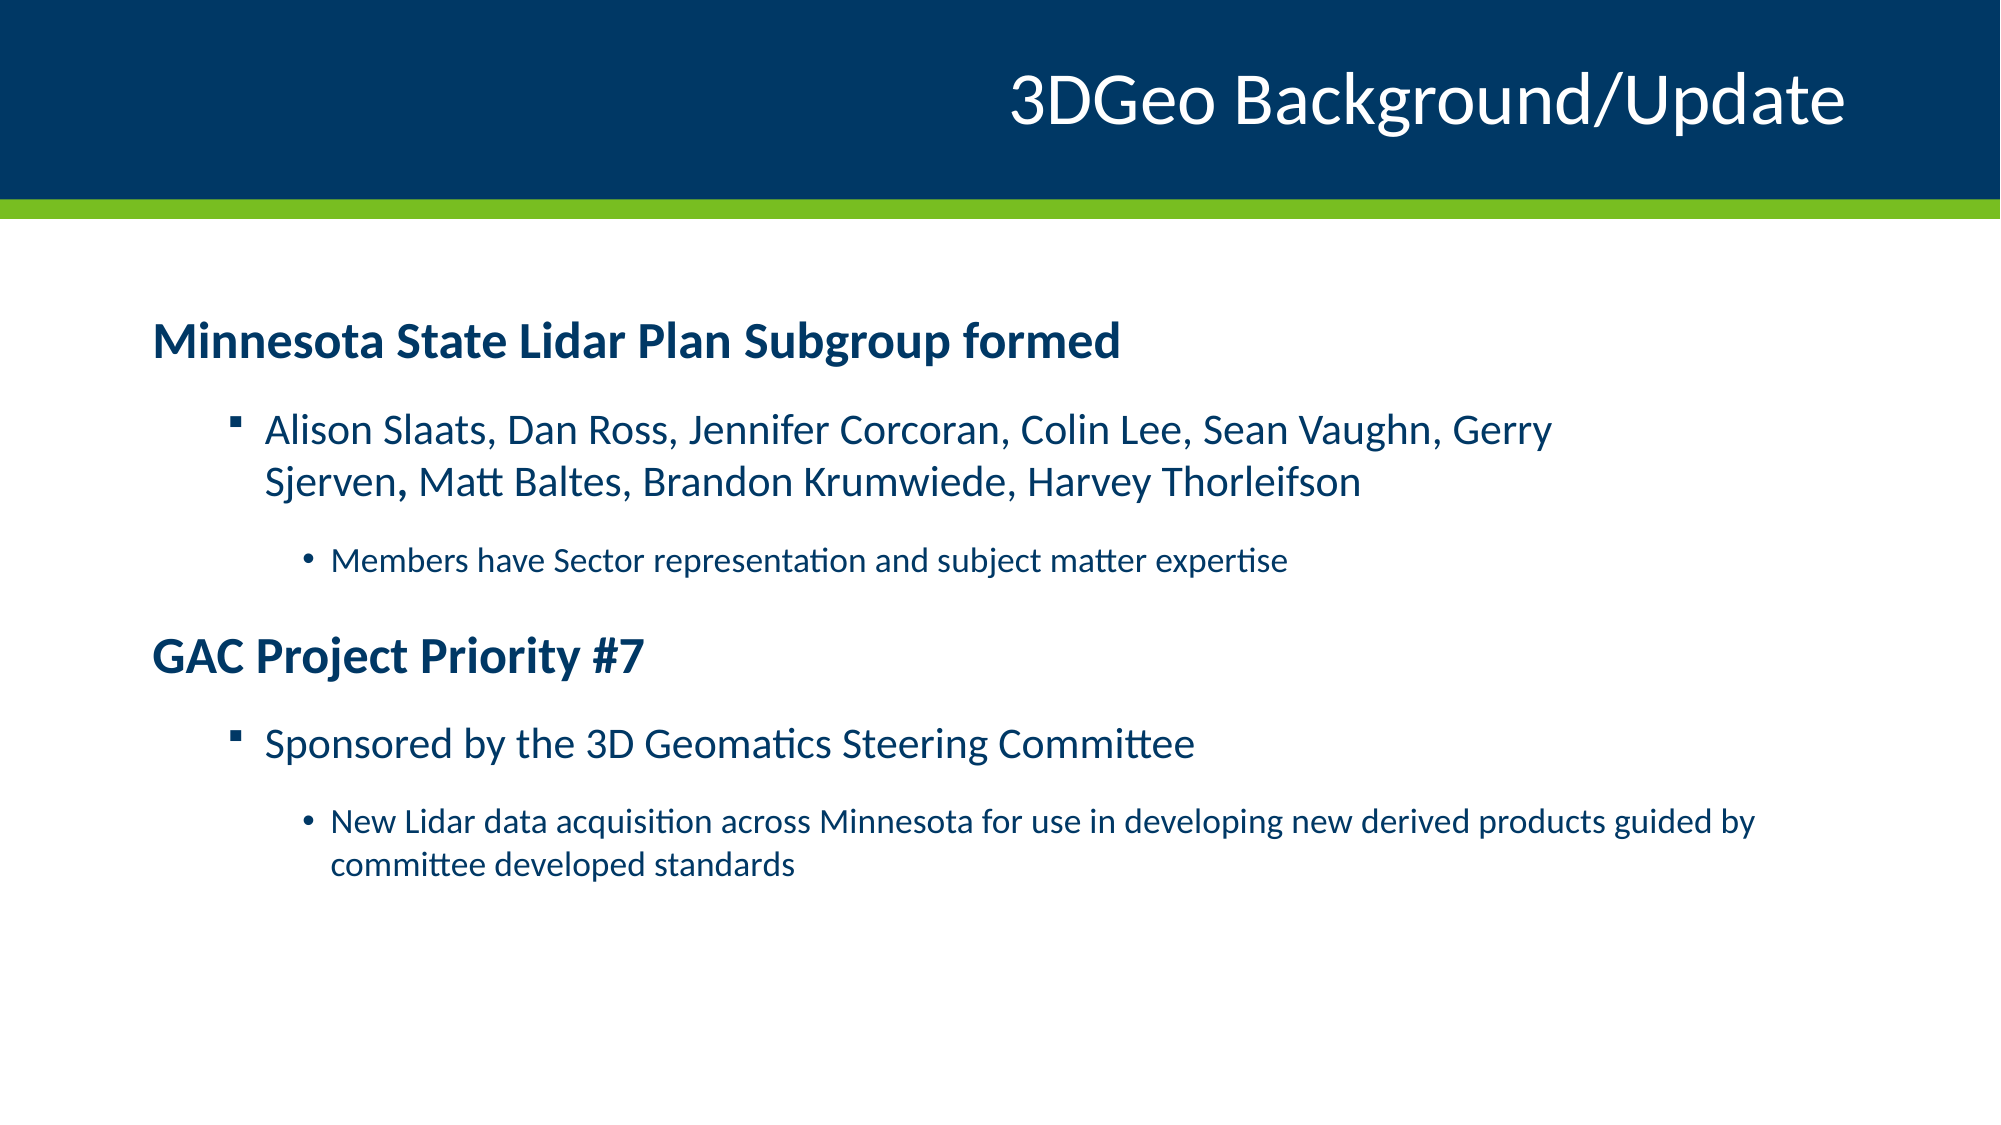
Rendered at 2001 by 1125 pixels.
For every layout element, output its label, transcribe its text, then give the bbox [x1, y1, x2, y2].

title 3DGeo Background/Update [137, 24, 1863, 175]
list Minnesota State Lidar Plan​ Subgroup formed Alison Slaats, Dan Ross, Jennifer Corcoran, Colin Lee, Sean Vaughn, Gerry Sjerven, Matt Baltes, Brandon Krumwiede, Harvey Thorleifson Members have Sector representation and subject matter expertise GAC Project Priority #7 Sponsored by the 3D Geomatics Steering Committee New Lidar data acquisition across Minnesota for use in developing new derived products guided by committee developed standards [137, 299, 1863, 1014]
